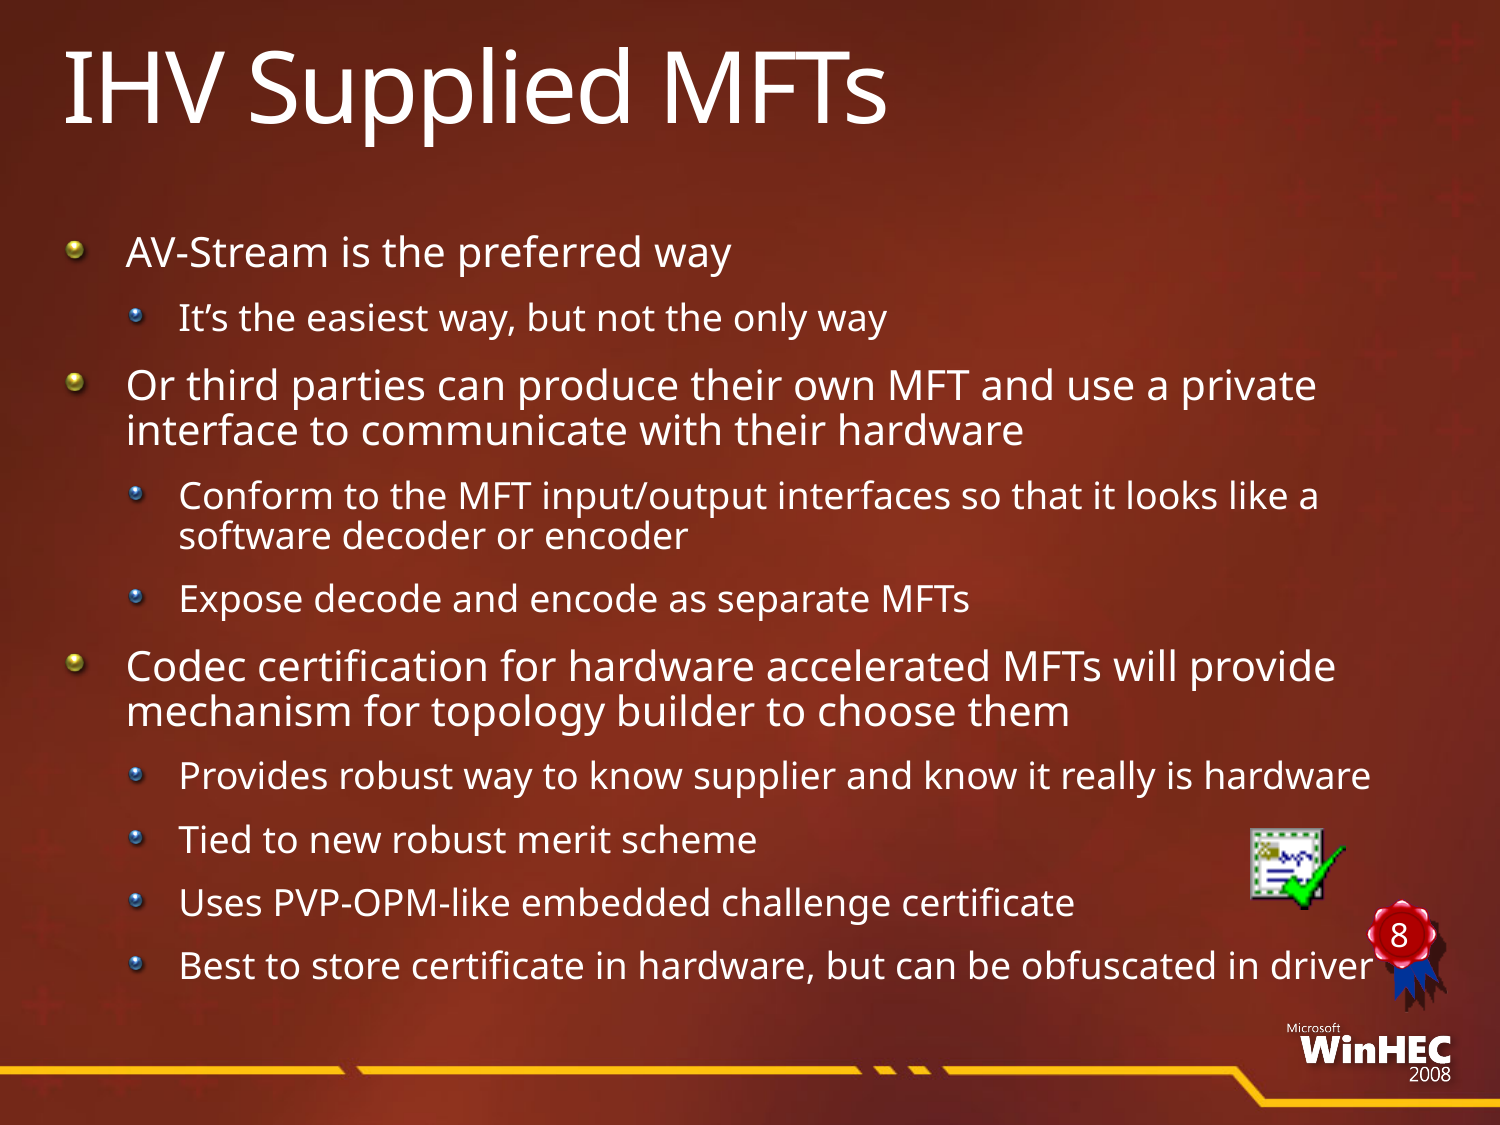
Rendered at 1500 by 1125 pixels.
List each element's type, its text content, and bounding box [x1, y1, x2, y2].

title IHV Supplied MFTs [62, 37, 1438, 147]
picture [0, 0, 1500, 1125]
list AV-Stream is the preferred way It’s the easiest way, but not the only way Or third parties can produce their own MFT and use a private interface to communicate with their hardware Conform to the MFT input/output interfaces so that it looks like a software decoder or encoder Expose decode and encode as separate MFTs Codec certification for hardware accelerated MFTs will provide mechanism for topology builder to choose them Provides robust way to know supplier and know it really is hardware Tied to new robust merit scheme Uses PVP-OPM-like embedded challenge certificate Best to store certificate in hardware, but can be obfuscated in driver [62, 231, 1438, 1000]
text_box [1366, 899, 1439, 1002]
